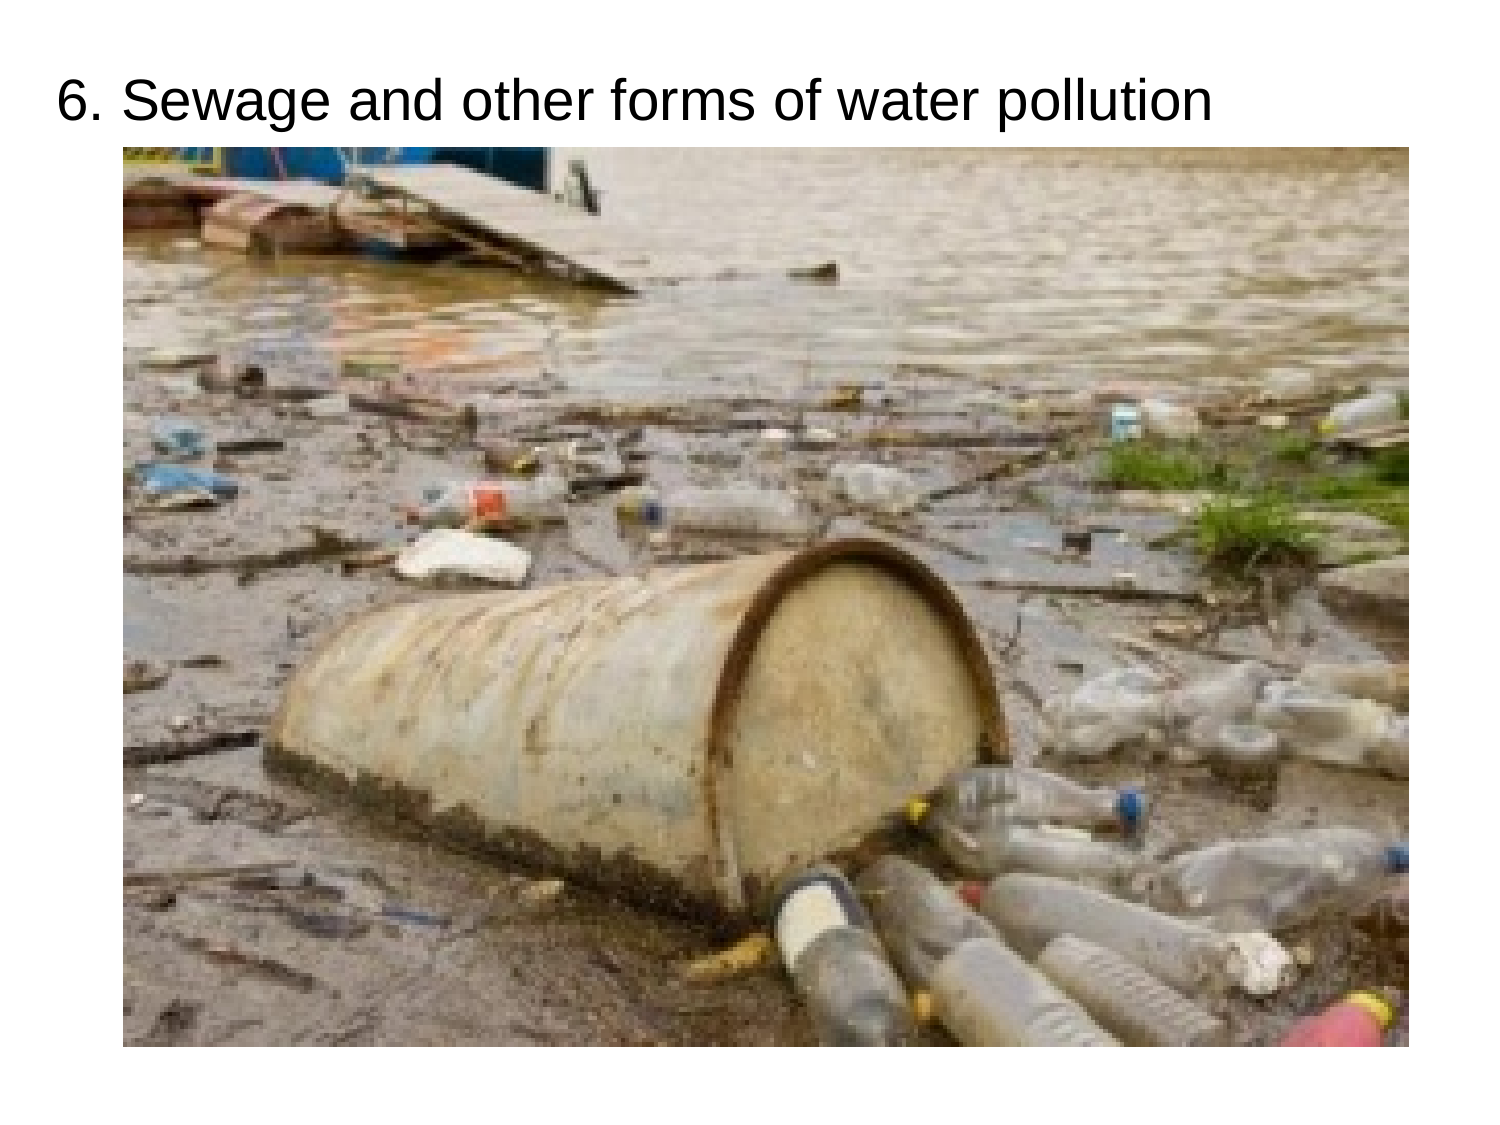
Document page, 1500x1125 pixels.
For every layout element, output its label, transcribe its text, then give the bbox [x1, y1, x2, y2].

subtitle 6. Sewage and other forms of water pollution [41, 54, 1447, 1071]
picture [123, 146, 1409, 1048]
